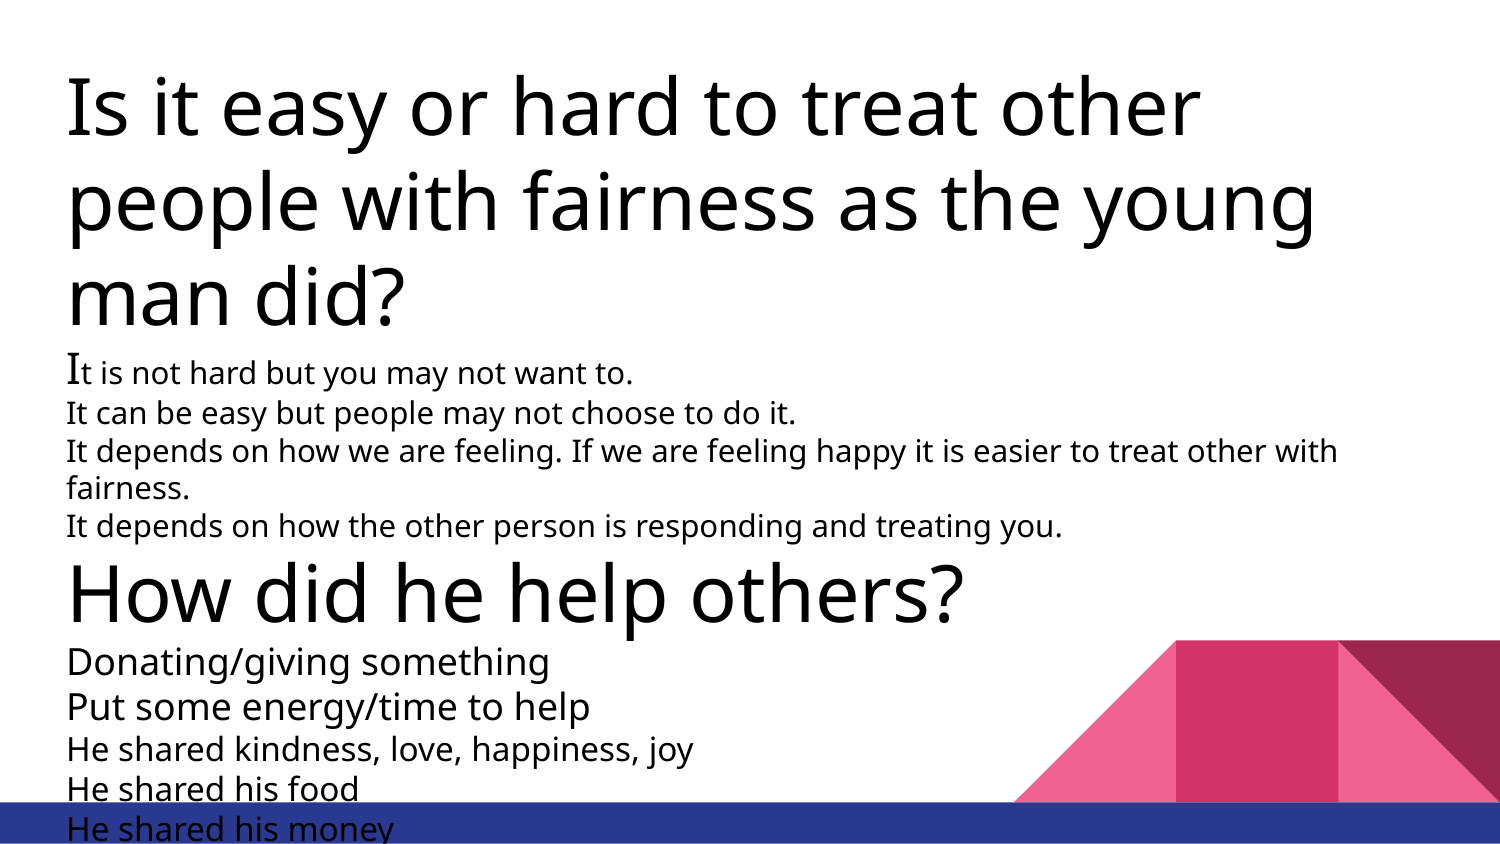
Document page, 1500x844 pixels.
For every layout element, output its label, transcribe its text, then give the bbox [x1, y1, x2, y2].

list Is it easy or hard to treat other people with fairness as the young man did? It is not hard but you may not want to. It can be easy but people may not choose to do it. It depends on how we are feeling. If we are feeling happy it is easier to treat other with fairness. It depends on how the other person is responding and treating you. How did he help others? Donating/giving something Put some energy/time to help He shared kindness, love, happiness, joy He shared his food He shared his money [51, 40, 1449, 750]
